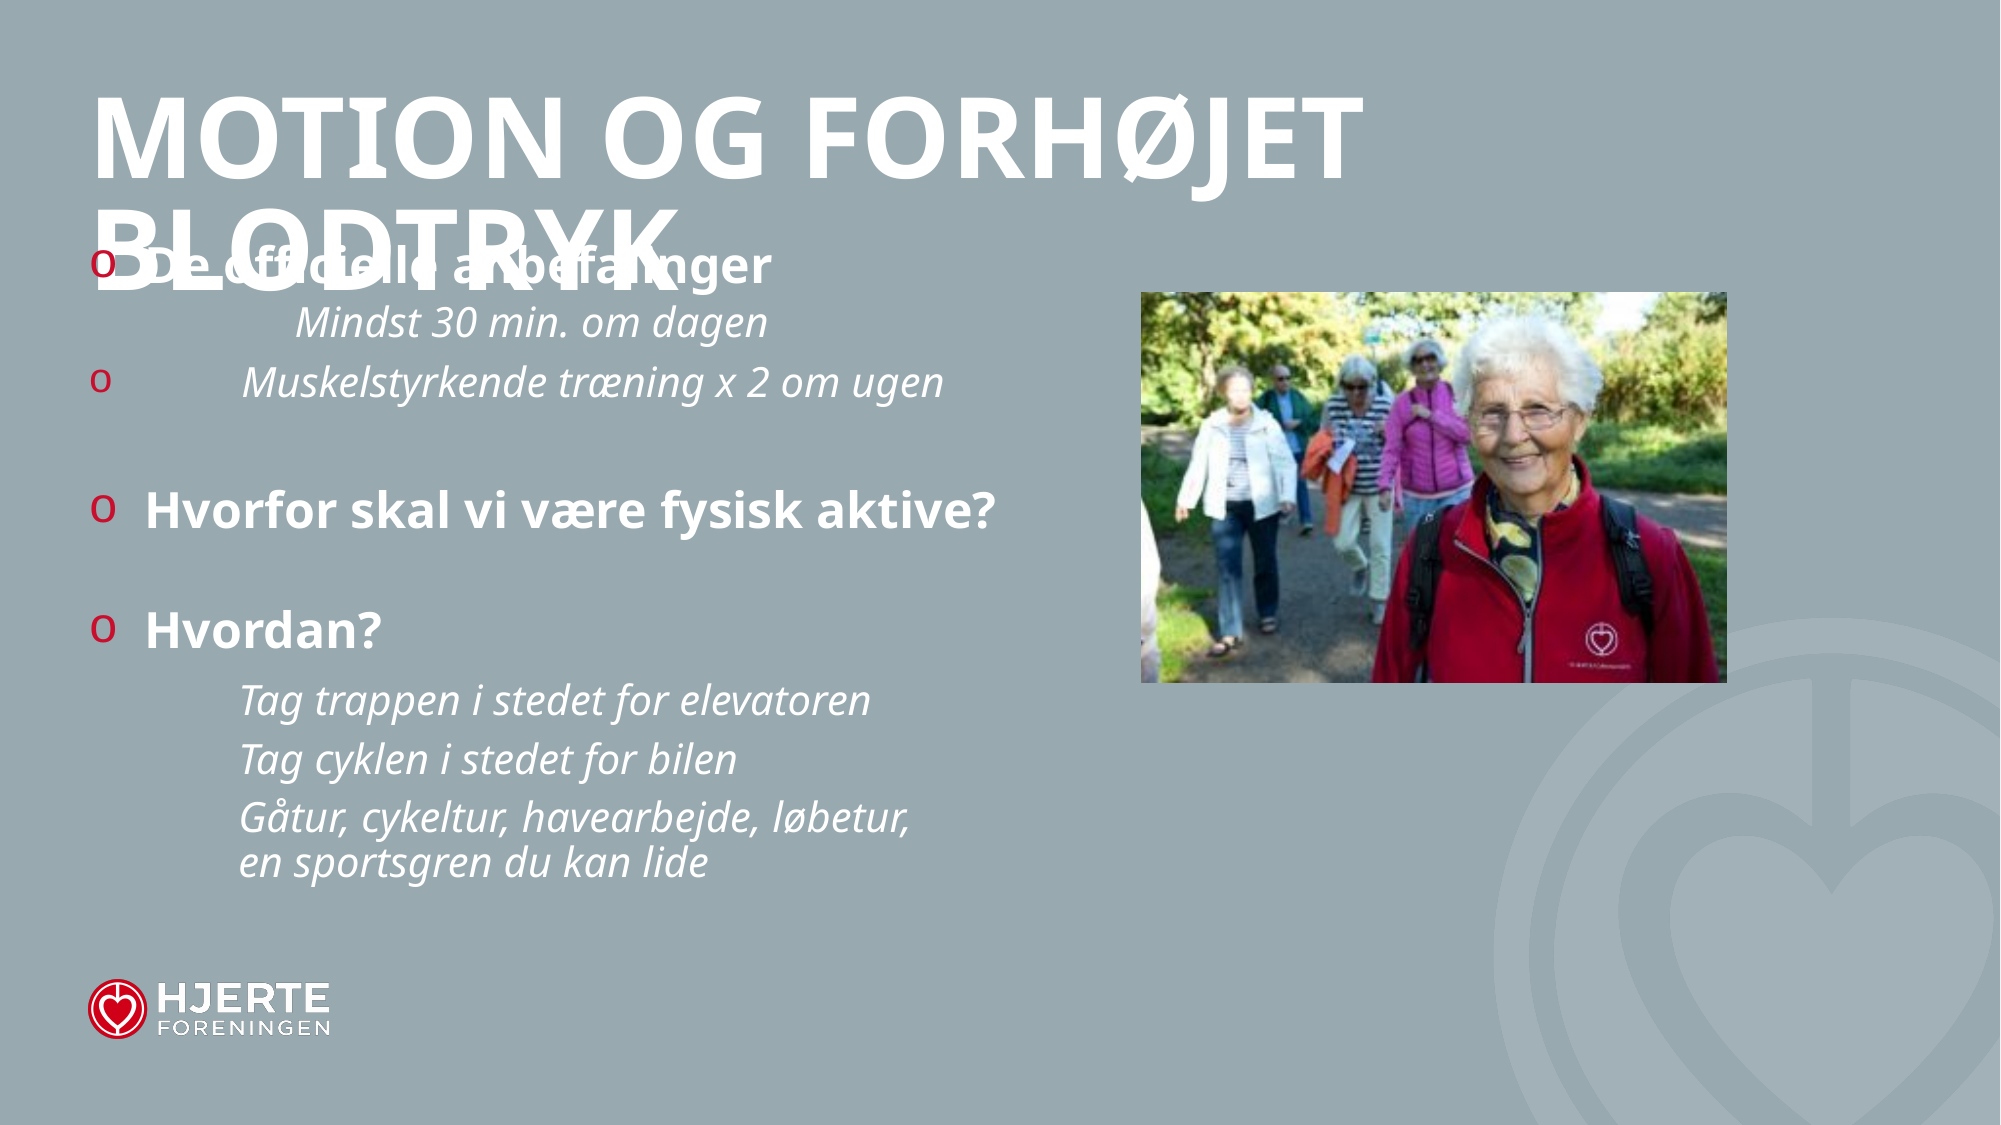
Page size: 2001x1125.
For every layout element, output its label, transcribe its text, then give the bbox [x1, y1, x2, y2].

title Motion og forhøjet blodtryk [88, 88, 1912, 295]
picture [88, 979, 329, 1039]
picture [1140, 292, 2000, 1125]
list De officielle anbefalinger Mindst 30 min. om dagen Muskelstyrkende træning x 2 om ugen Hvorfor skal vi være fysisk aktive? Hvordan? Tag trappen i stedet for elevatoren Tag cyklen i stedet for bilen Gåtur, cykeltur, havearbejde, løbetur, en sportsgren du kan lide [88, 240, 1726, 928]
